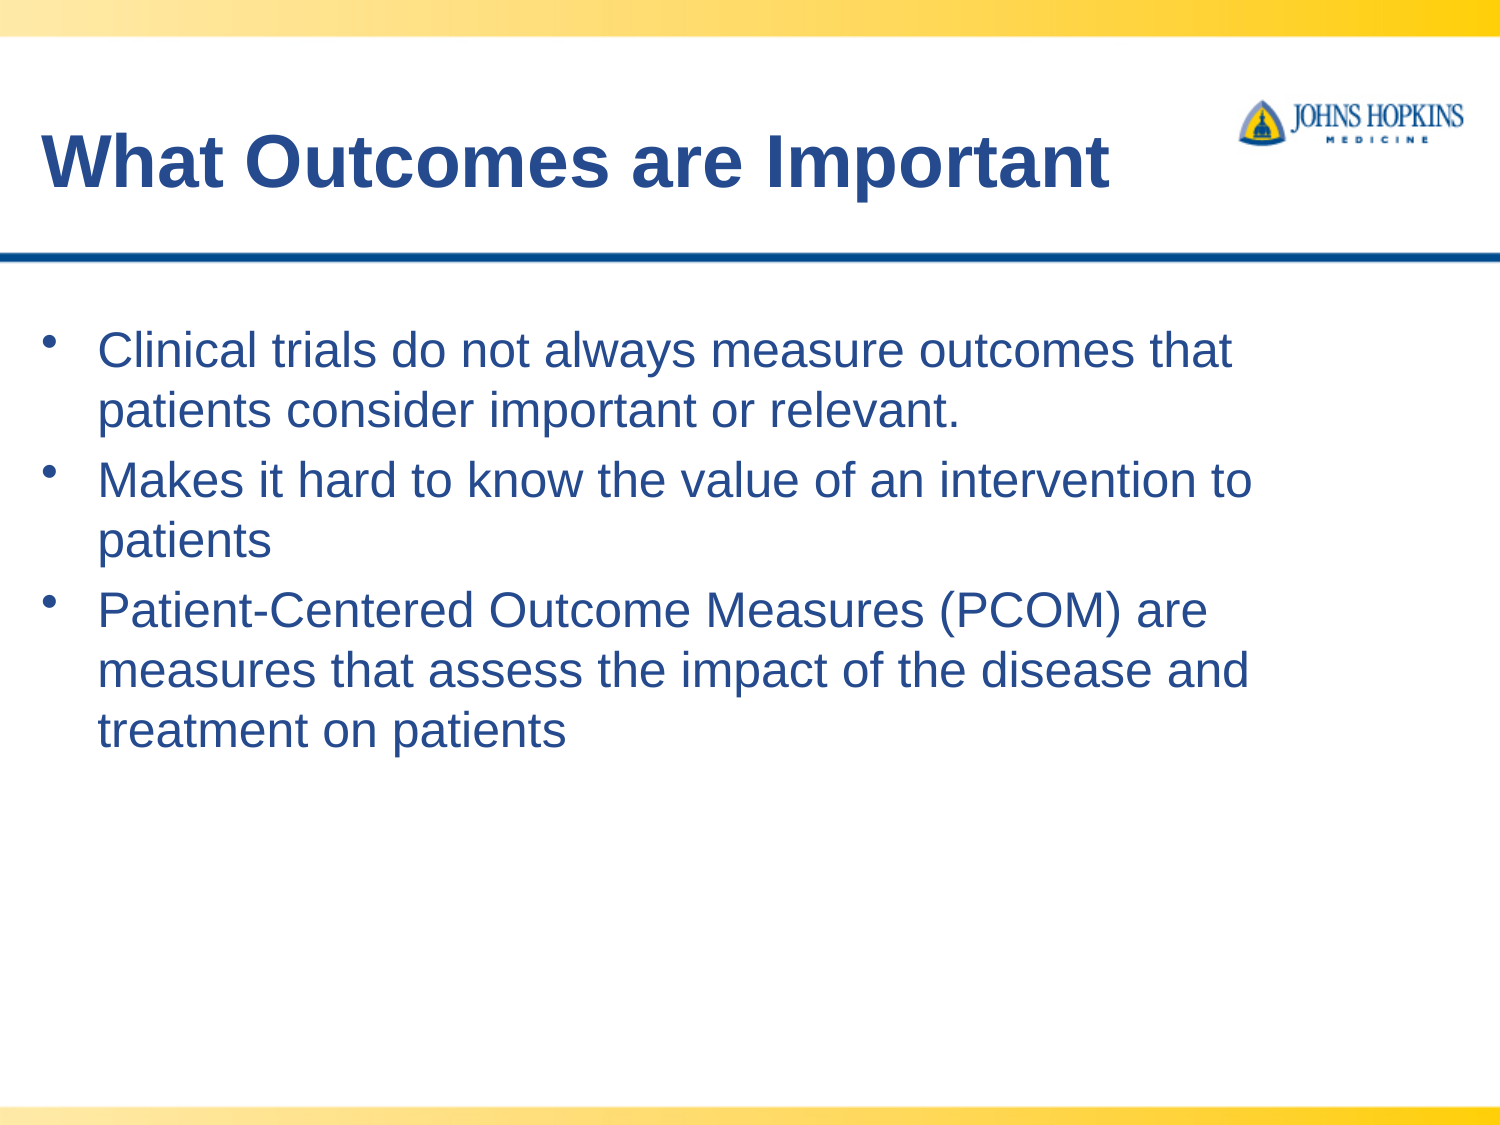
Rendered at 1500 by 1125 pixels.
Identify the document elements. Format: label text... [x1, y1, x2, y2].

list Clinical trials do not always measure outcomes that patients consider important or relevant. Makes it hard to know the value of an intervention to patients Patient-Centered Outcome Measures (PCOM) are measures that assess the impact of the disease and treatment on patients [25, 310, 1420, 986]
title What Outcomes are Important [25, 104, 1301, 293]
picture [0, 0, 1500, 1125]
